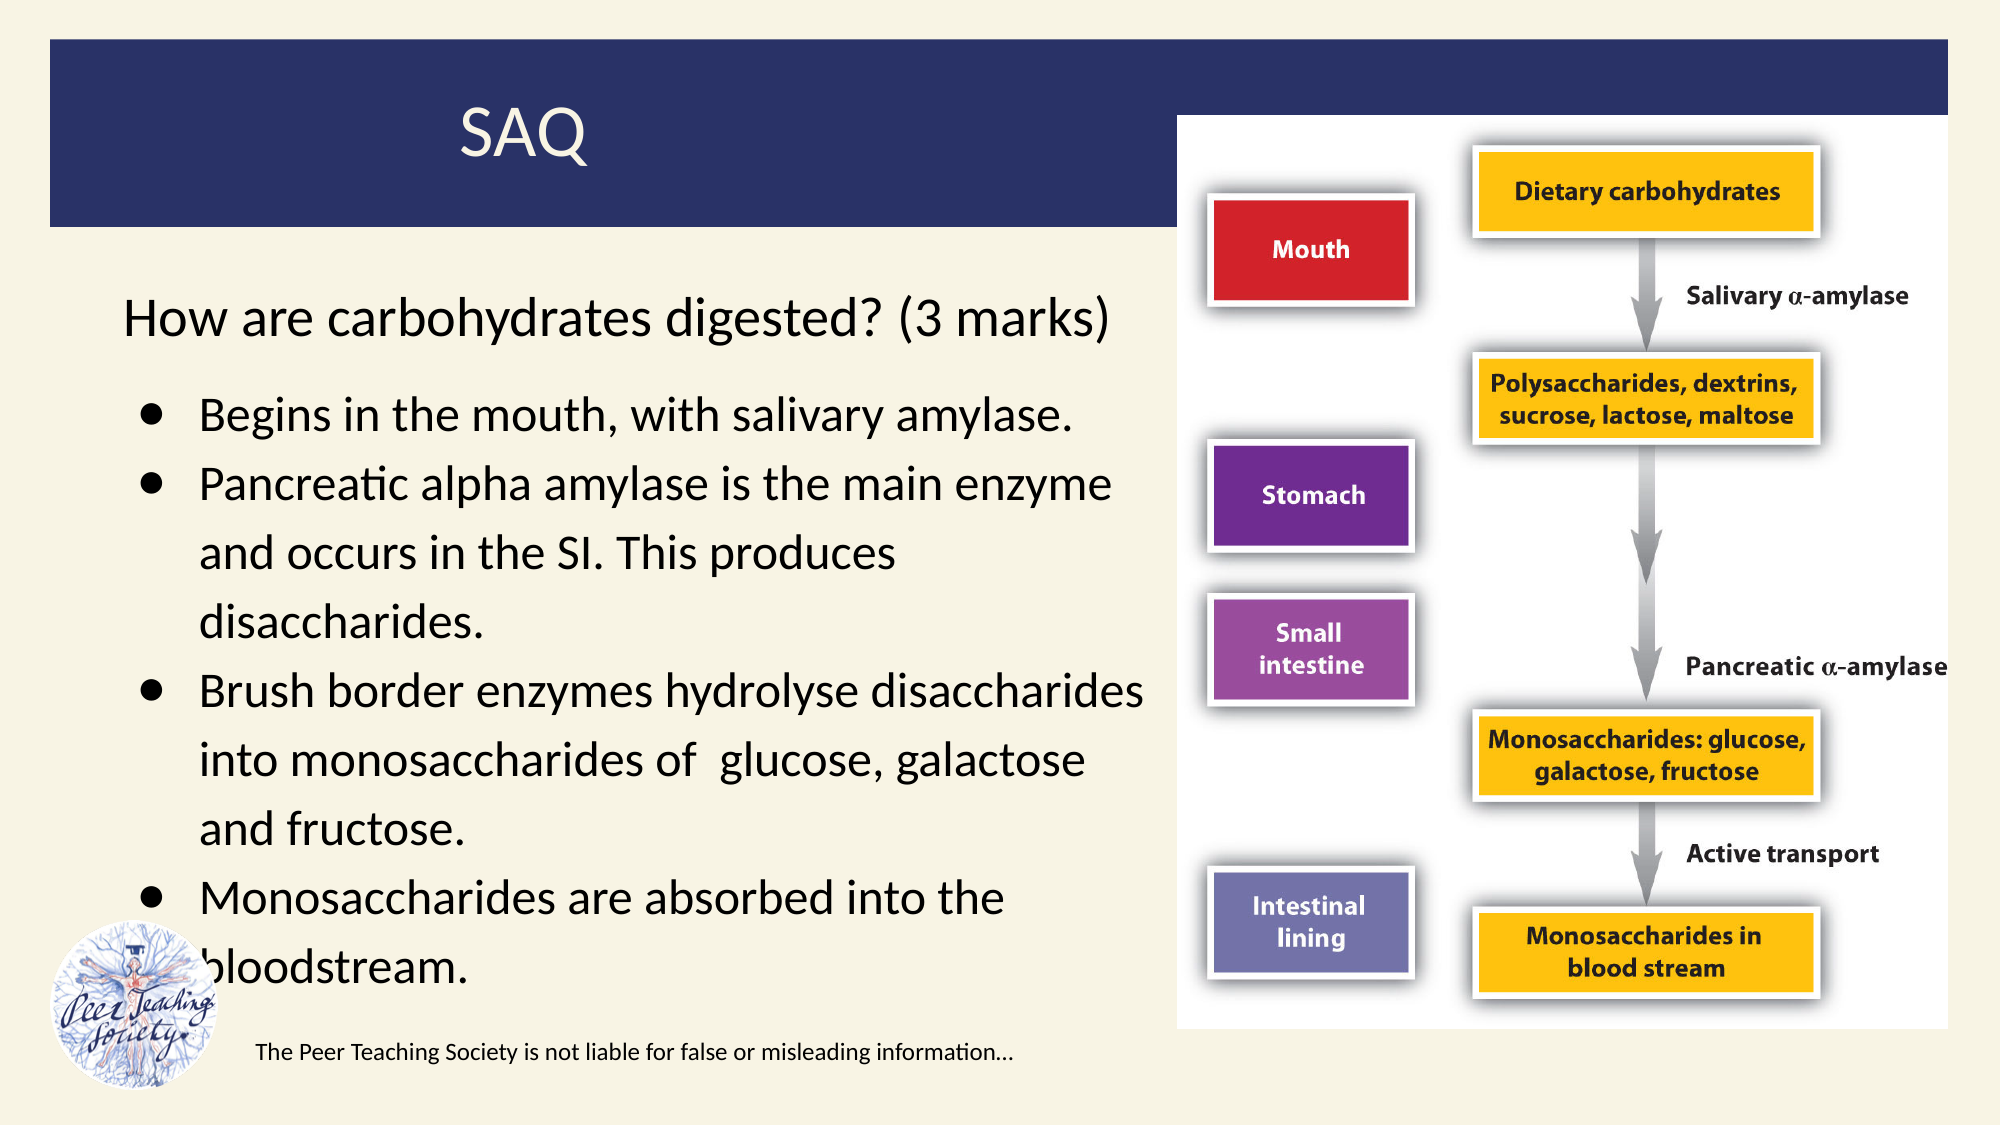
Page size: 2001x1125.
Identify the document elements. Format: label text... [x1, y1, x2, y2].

text_box SAQ [444, 73, 1215, 179]
list How are carbohydrates digested? (3 marks) Begins in the mouth, with salivary amylase. Pancreatic alpha amylase is the main enzyme and occurs in the SI. This produces disaccharides. Brush border enzymes hydrolyse disaccharides into monosaccharides of glucose, galactose and fructose. Monosaccharides are absorbed into the bloodstream. [108, 262, 1172, 1005]
text_box The Peer Teaching Society is not liable for false or misleading information… [240, 1028, 1072, 1074]
text_box [50, 39, 1948, 227]
picture [49, 920, 219, 1090]
picture [1177, 115, 1949, 1029]
